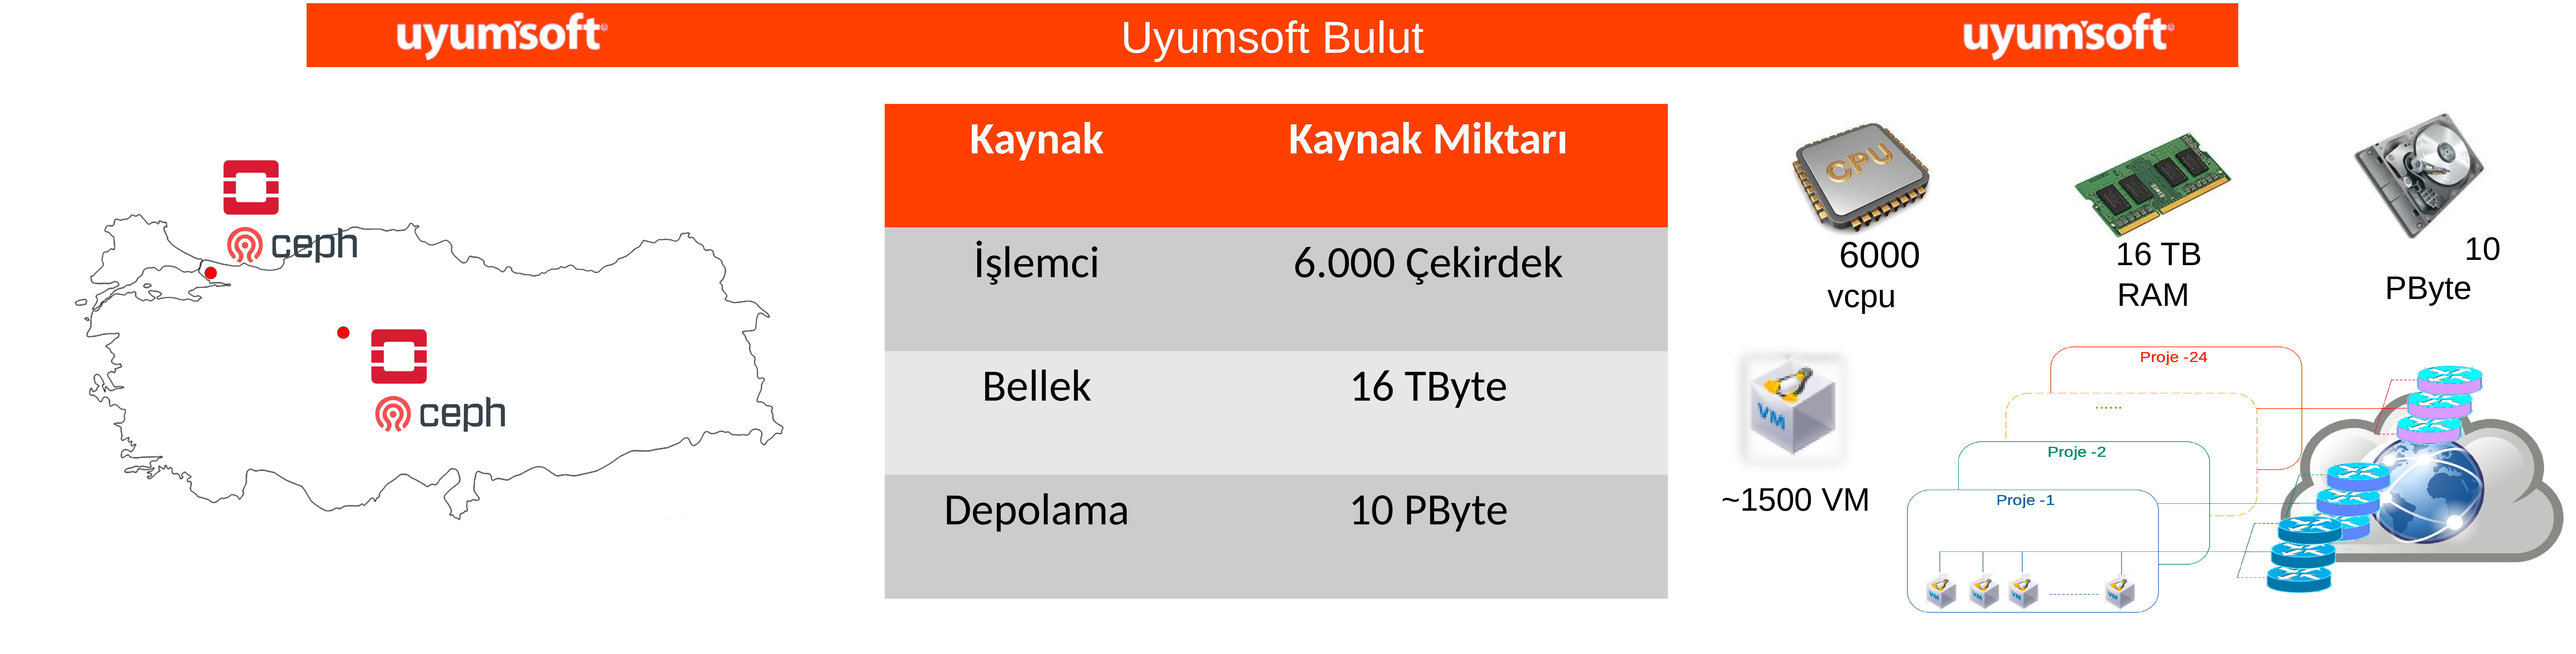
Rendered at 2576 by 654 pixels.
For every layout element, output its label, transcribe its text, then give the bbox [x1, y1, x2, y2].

picture [65, 211, 793, 525]
text_box [1668, 153, 2448, 532]
table_cell 10 PByte [1189, 475, 1668, 599]
text_box 6000 vcpu [1788, 122, 1935, 237]
table_header Kaynak Miktarı [1189, 104, 1668, 227]
text_box 16 TB RAM [2074, 106, 2233, 265]
picture [1875, 304, 2576, 629]
table_cell 16 TByte [1189, 351, 1668, 475]
text_box [866, 67, 1624, 281]
table_cell İşlemci [885, 227, 1189, 351]
text_box ~1500 VM [1672, 291, 1919, 544]
picture [389, 9, 616, 62]
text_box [357, 321, 525, 439]
table_cell 6.000 Çekirdek [1189, 227, 1668, 351]
text_box 10 PByte [2308, 110, 2549, 248]
table_header Kaynak [885, 104, 1189, 227]
table_cell Bellek [885, 351, 1189, 475]
table_cell Depolama [885, 475, 1189, 599]
picture [1956, 9, 2183, 62]
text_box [209, 152, 377, 270]
text_box Uyumsoft Bulut [306, 3, 2238, 67]
